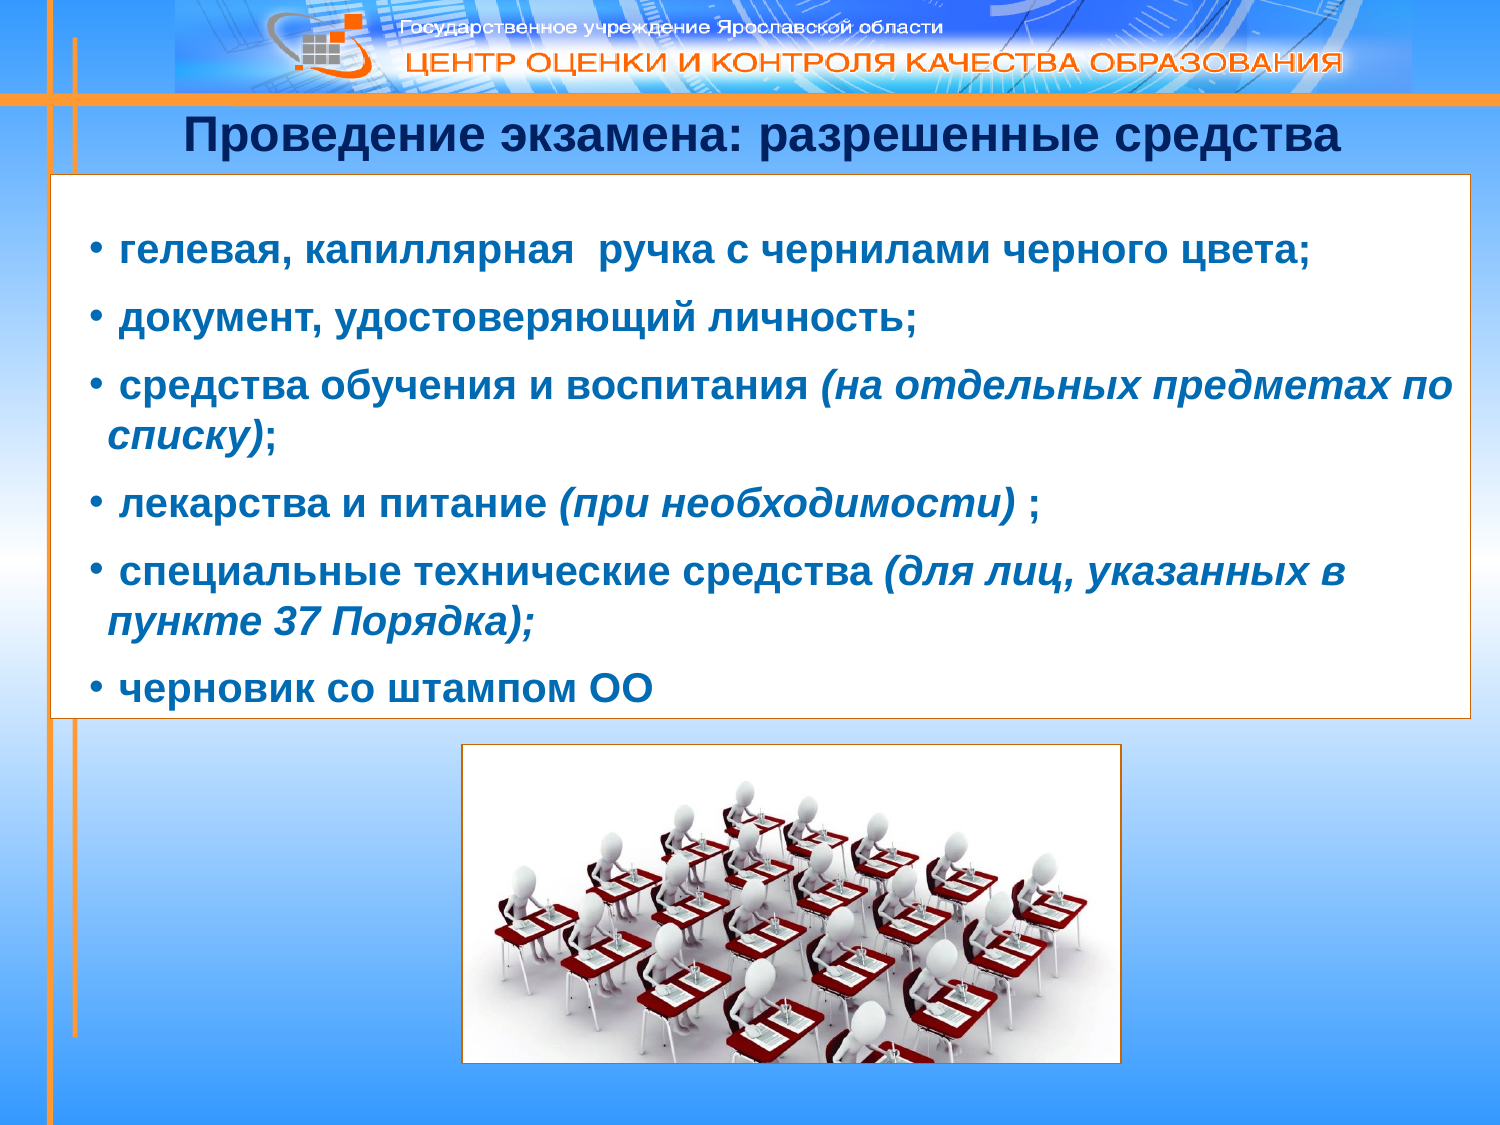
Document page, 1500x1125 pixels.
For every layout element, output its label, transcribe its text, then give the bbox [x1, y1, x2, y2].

text_box [0, 835, 46, 839]
picture [462, 744, 1121, 1063]
text_box [54, 835, 72, 839]
text_box [1124, 835, 1500, 839]
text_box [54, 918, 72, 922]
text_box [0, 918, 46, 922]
title Проведение экзамена: разрешенные средства [62, 87, 1463, 174]
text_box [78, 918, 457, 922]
text_box гелевая, капиллярная ручка с чернилами черного цвета; документ, удостоверяющий личность; средства обучения и воспитания (на отдельных предметах по списку); лекарства и питание (при необходимости) ; специальные технические средства (для лиц, указанных в пункте 37 Порядка); черновик со штампом ОО [50, 174, 1471, 719]
picture [174, 0, 1413, 87]
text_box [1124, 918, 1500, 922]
text_box [78, 835, 457, 839]
